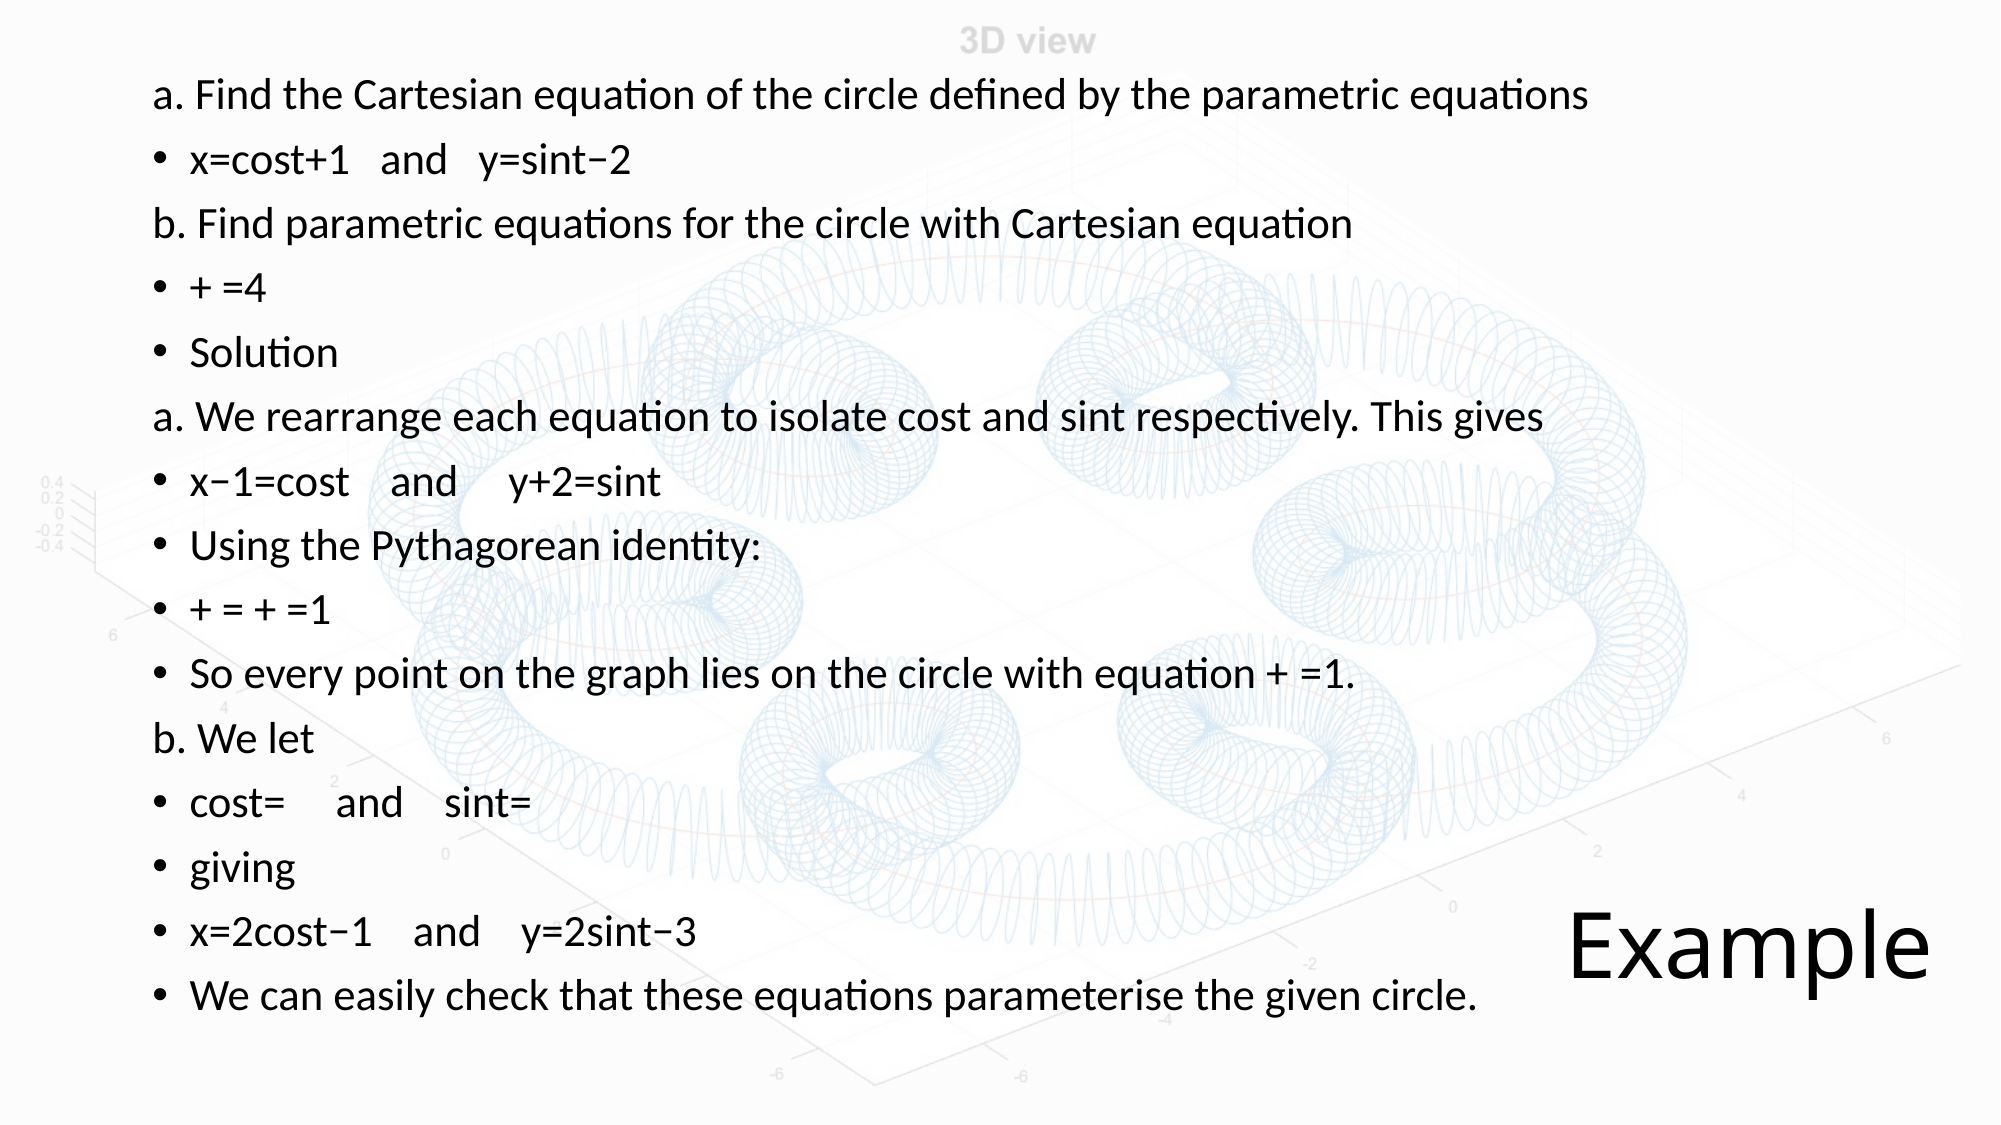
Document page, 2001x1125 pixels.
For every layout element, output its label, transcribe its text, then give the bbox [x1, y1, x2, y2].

title Example [1550, 879, 2000, 1019]
